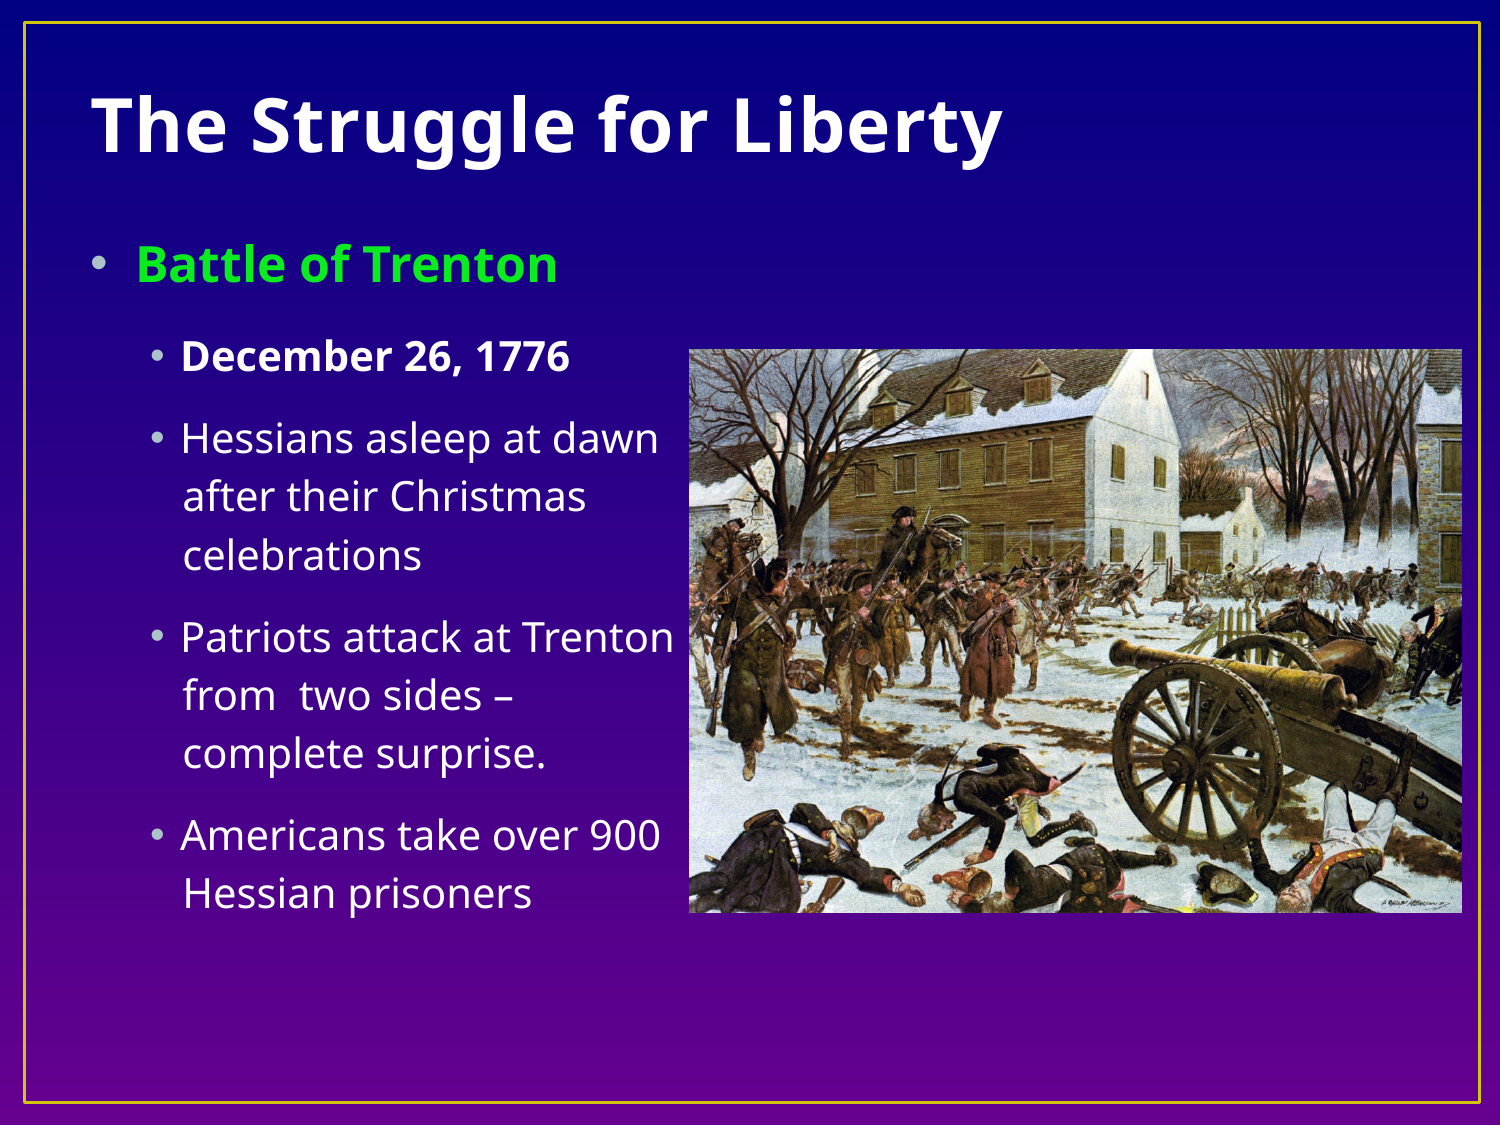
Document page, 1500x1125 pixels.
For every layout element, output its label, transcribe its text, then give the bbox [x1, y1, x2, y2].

title The Struggle for Liberty [75, 45, 1425, 175]
picture [689, 349, 1462, 913]
list Battle of Trenton December 26, 1776 Hessians asleep at dawn after their Christmas celebrations Patriots attack at Trenton from two sides – complete surprise. Americans take over 900 Hessian prisoners [75, 224, 1425, 1038]
